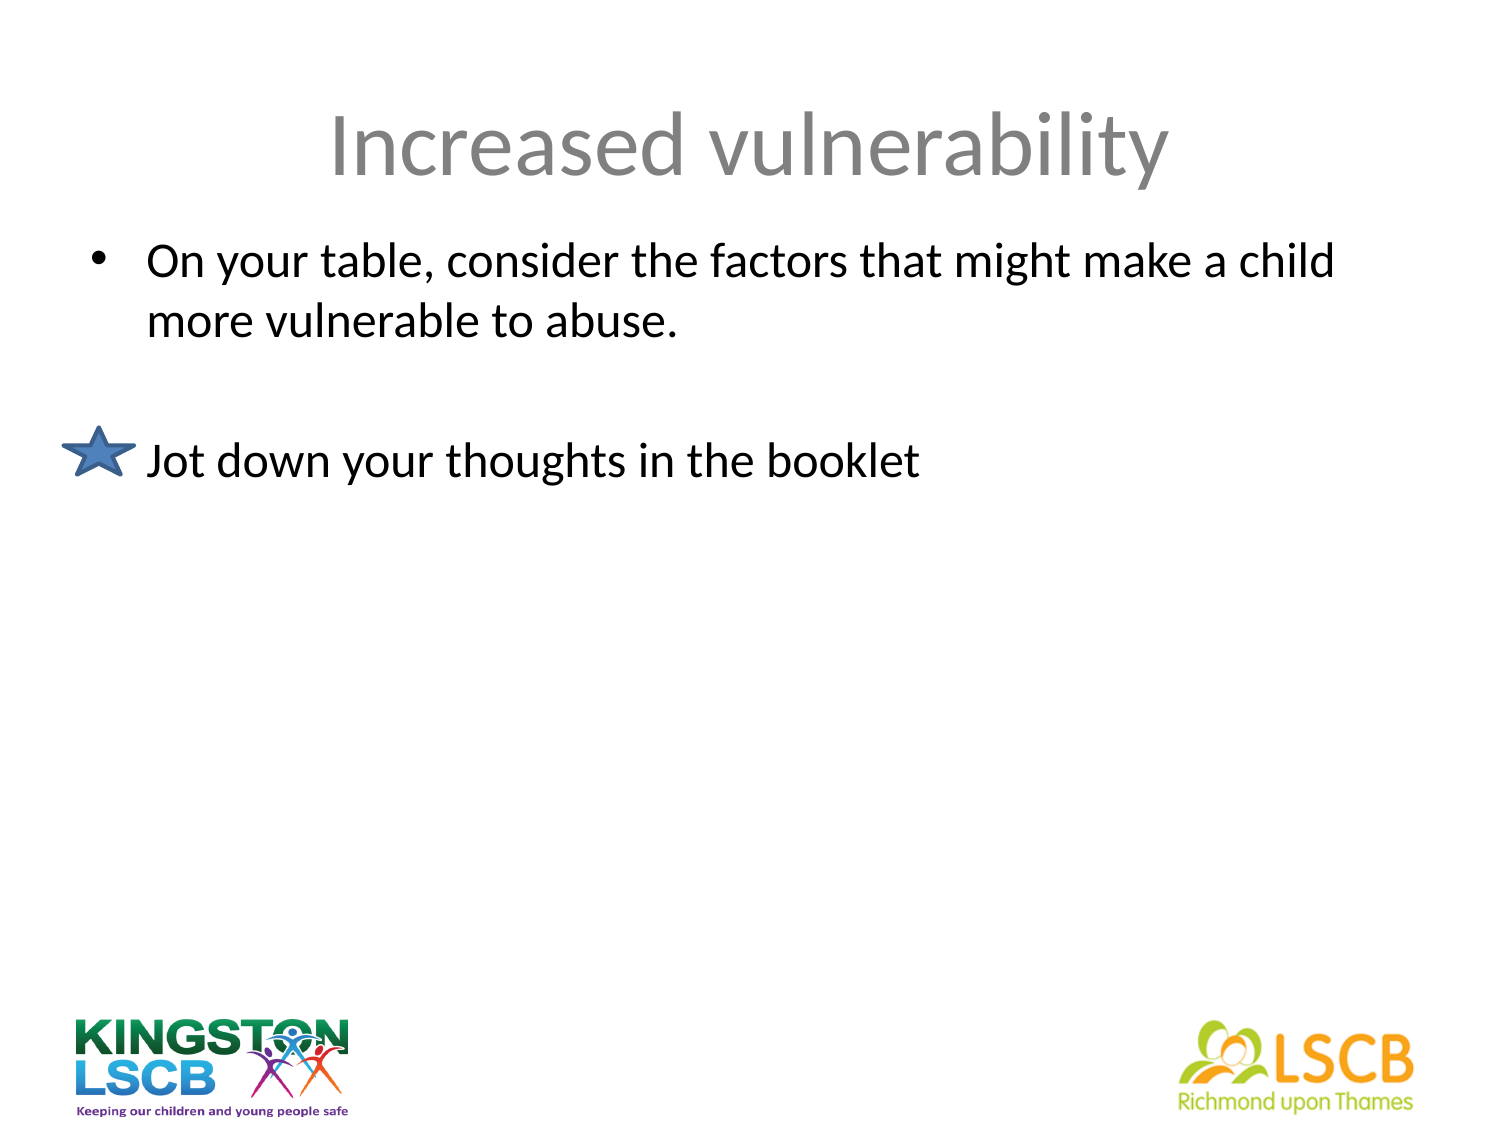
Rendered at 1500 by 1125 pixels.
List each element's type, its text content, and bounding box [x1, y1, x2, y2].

text_box [61, 425, 137, 477]
list On your table, consider the factors that might make a child more vulnerable to abuse. Jot down your thoughts in the booklet [75, 219, 1425, 953]
picture [76, 1019, 348, 1117]
title Increased vulnerability [75, 45, 1425, 219]
picture [1175, 1018, 1418, 1117]
